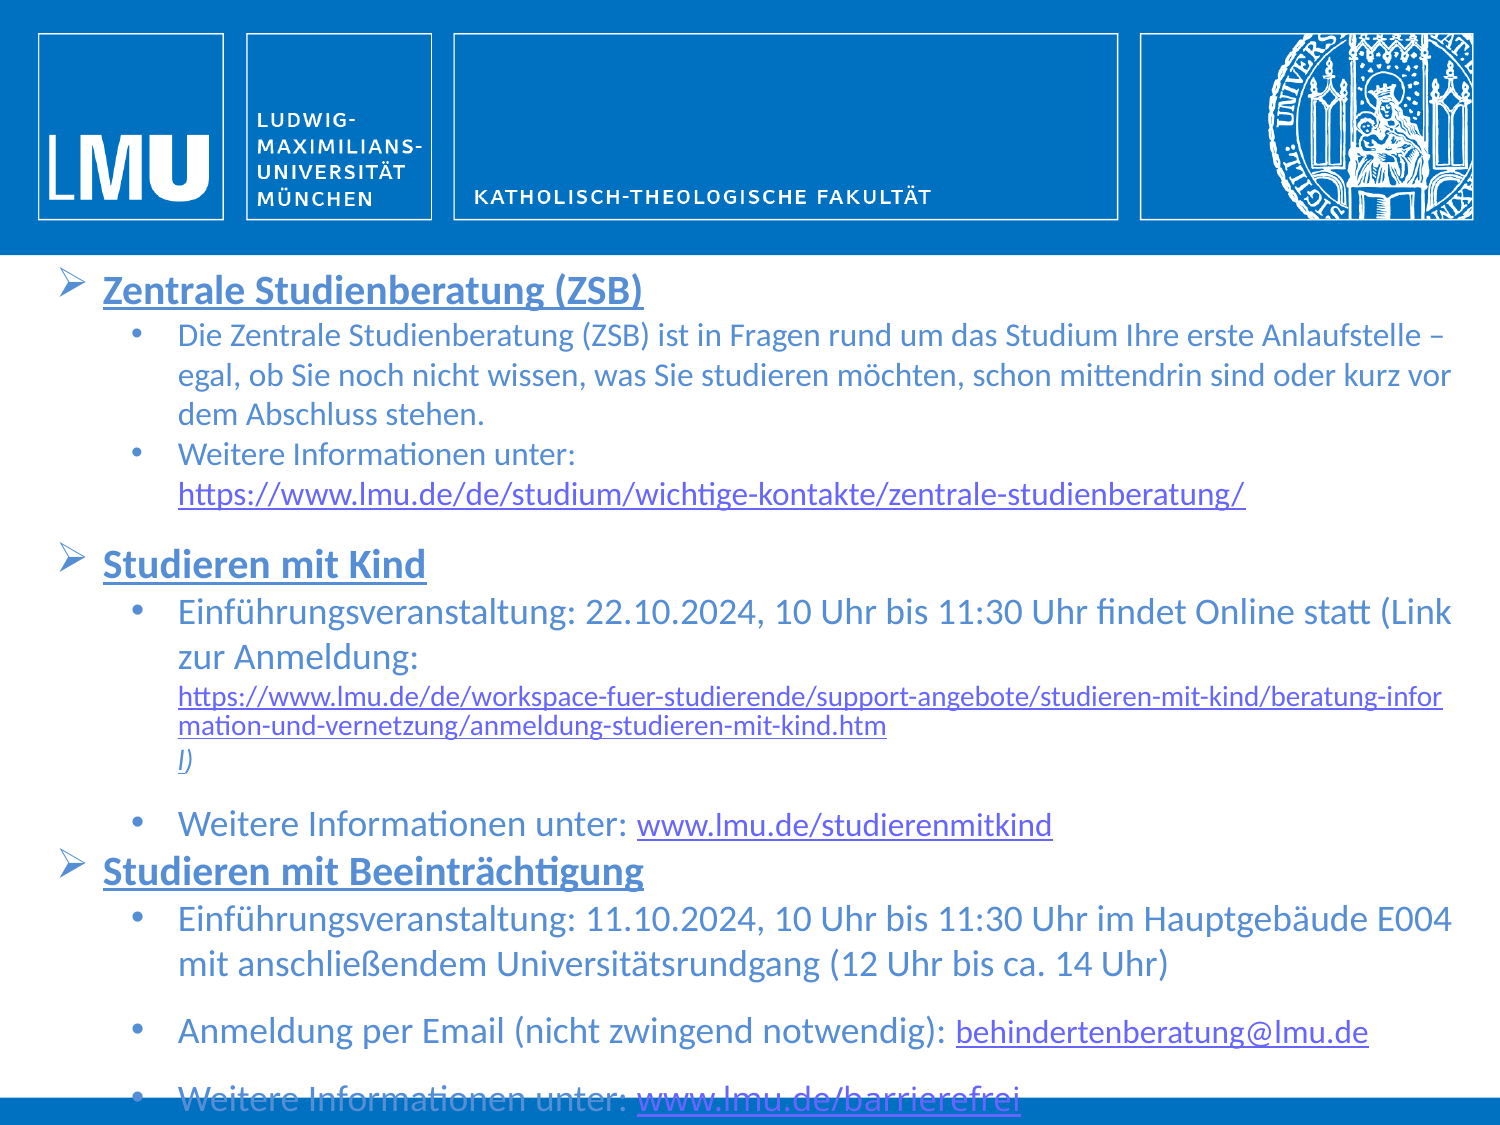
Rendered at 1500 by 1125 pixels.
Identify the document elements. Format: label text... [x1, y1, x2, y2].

picture [29, 28, 1483, 225]
text_box Zentrale Studienberatung (ZSB) Die Zentrale Studienberatung (ZSB) ist in Fragen rund um das Studium Ihre erste Anlaufstelle – egal, ob Sie noch nicht wissen, was Sie studieren möchten, schon mittendrin sind oder kurz vor dem Abschluss stehen. Weitere Informationen unter: https://www.lmu.de/de/studium/wichtige-kontakte/zentrale-studienberatung/ Studieren mit Kind Einführungsveranstaltung: 22.10.2024, 10 Uhr bis 11:30 Uhr findet Online statt (Link zur Anmeldung: https://www.lmu.de/de/workspace-fuer-studierende/support-angebote/studieren-mit-kind/beratung-information-und-vernetzung/anmeldung-studieren-mit-kind.html) Weitere Informationen unter: www.lmu.de/studierenmitkind Studieren mit Beeinträchtigung Einführungsveranstaltung: 11.10.2024, 10 Uhr bis 11:30 Uhr im Hauptgebäude E004 mit anschließendem Universitätsrundgang (12 Uhr bis ca. 14 Uhr) Anmeldung per Email (nicht zwingend notwendig): behindertenberatung@lmu.de Weitere Informationen unter: www.lmu.de/barrierefrei [41, 255, 1471, 1098]
